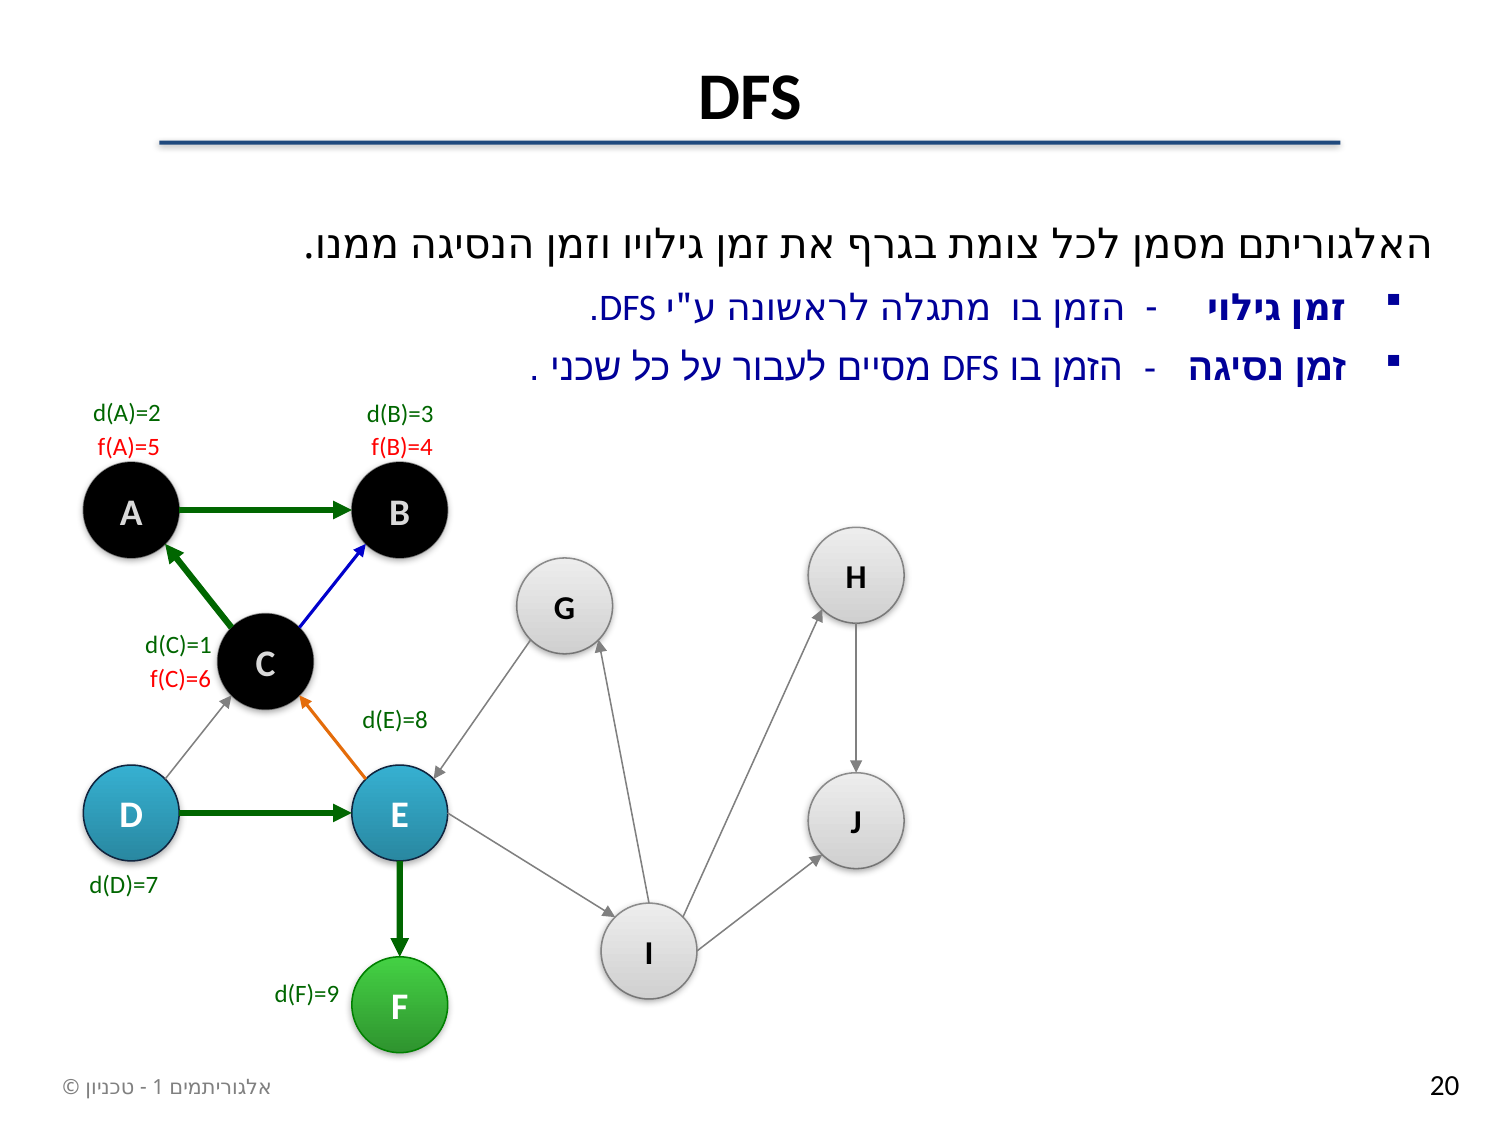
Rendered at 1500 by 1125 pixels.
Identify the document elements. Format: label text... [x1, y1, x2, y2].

text_box d(B)=3 [352, 389, 449, 435]
text_box d(A)=2 [78, 388, 177, 434]
text_box f(A)=5 [82, 422, 176, 461]
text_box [83, 461, 905, 1053]
title DFS [33, 0, 1466, 141]
text_box f(B)=4 [356, 423, 448, 460]
